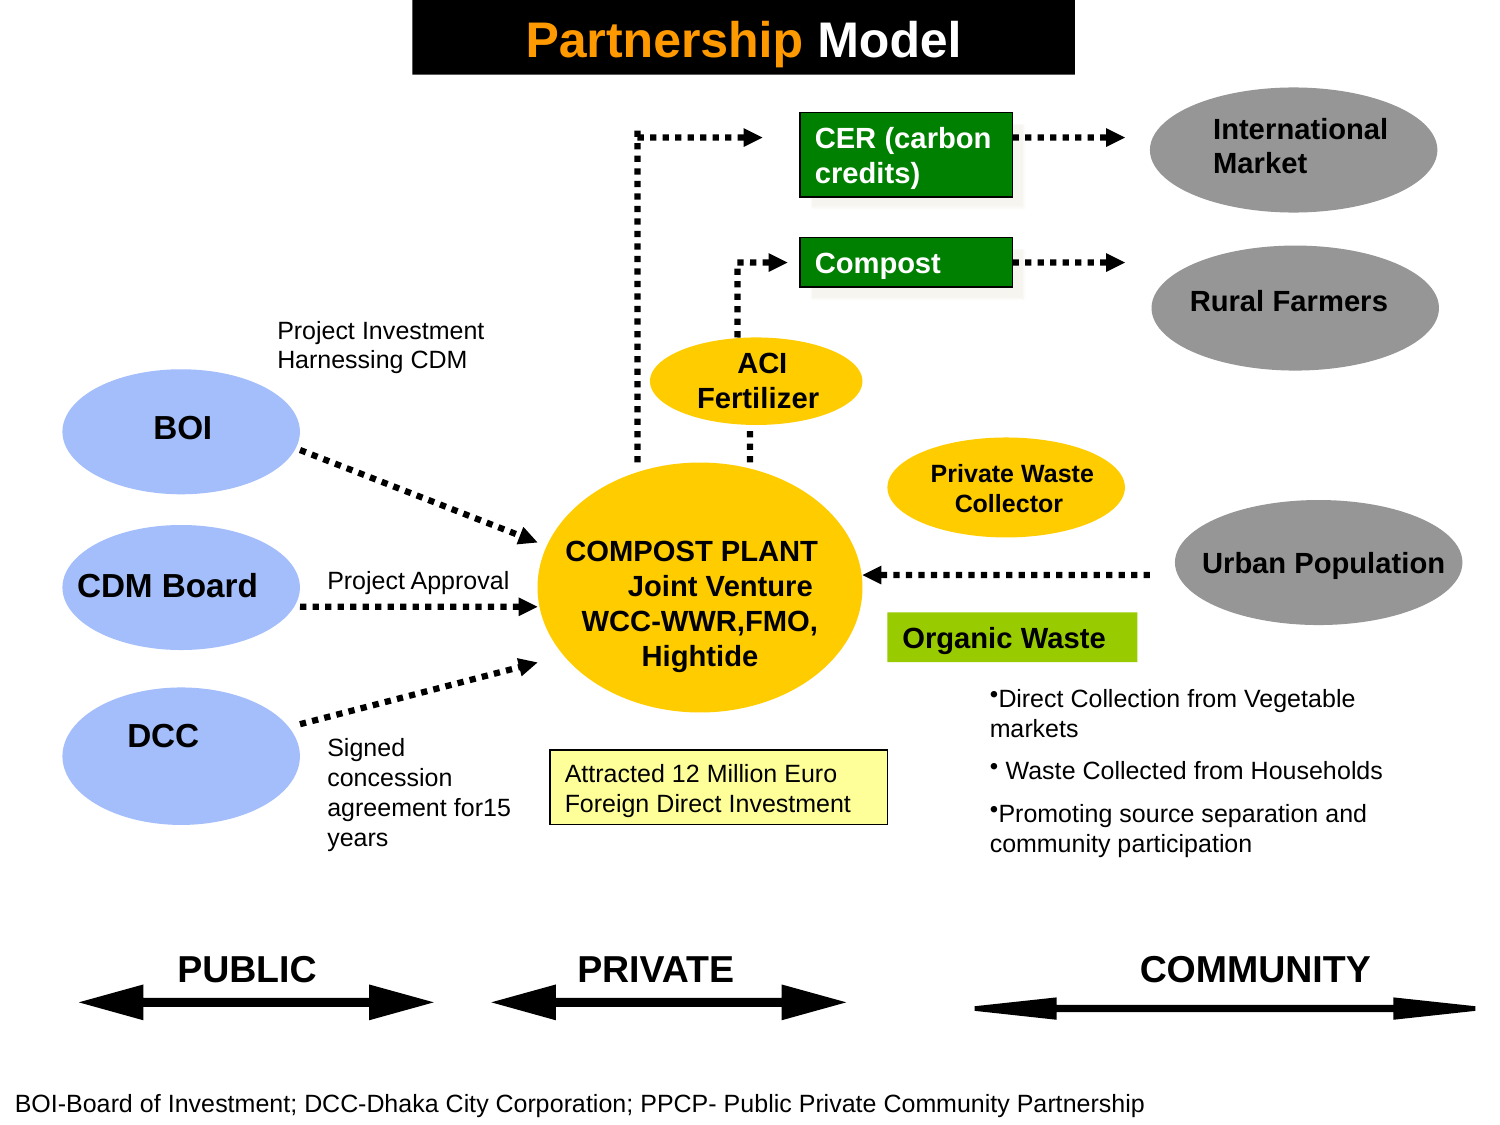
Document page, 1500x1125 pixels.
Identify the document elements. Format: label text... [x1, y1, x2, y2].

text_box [974, 87, 1476, 1018]
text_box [499, 112, 1151, 1018]
text_box Partnership Model [412, 0, 1075, 75]
text_box BOI-Board of Investment; DCC-Dhaka City Corporation; PPCP- Public Private Community Partnership [0, 1079, 1238, 1125]
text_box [37, 306, 494, 1018]
